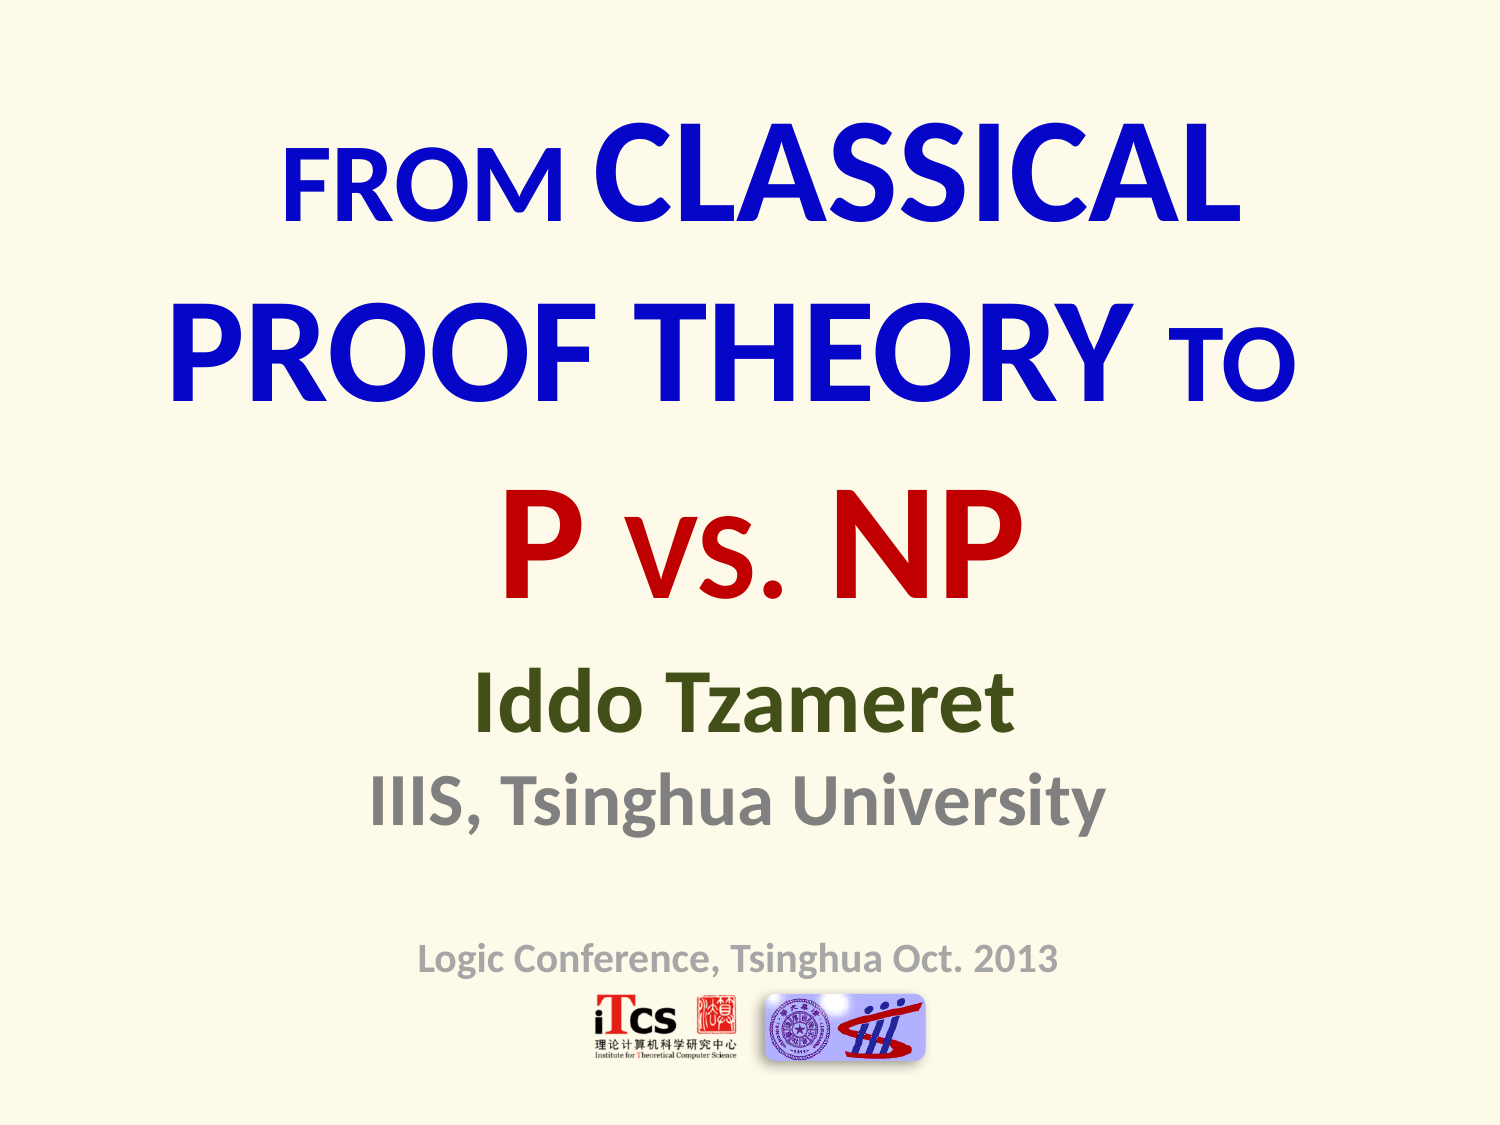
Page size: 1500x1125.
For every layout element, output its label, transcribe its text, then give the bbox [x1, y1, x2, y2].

picture [764, 993, 926, 1062]
title Iddo Tzameret IIIS, Tsinghua University Logic Conference, Tsinghua Oct. 2013 [111, 632, 1365, 989]
picture [590, 989, 739, 1062]
text_box From Classical Proof Theory to P vs. NP [113, 64, 1411, 640]
